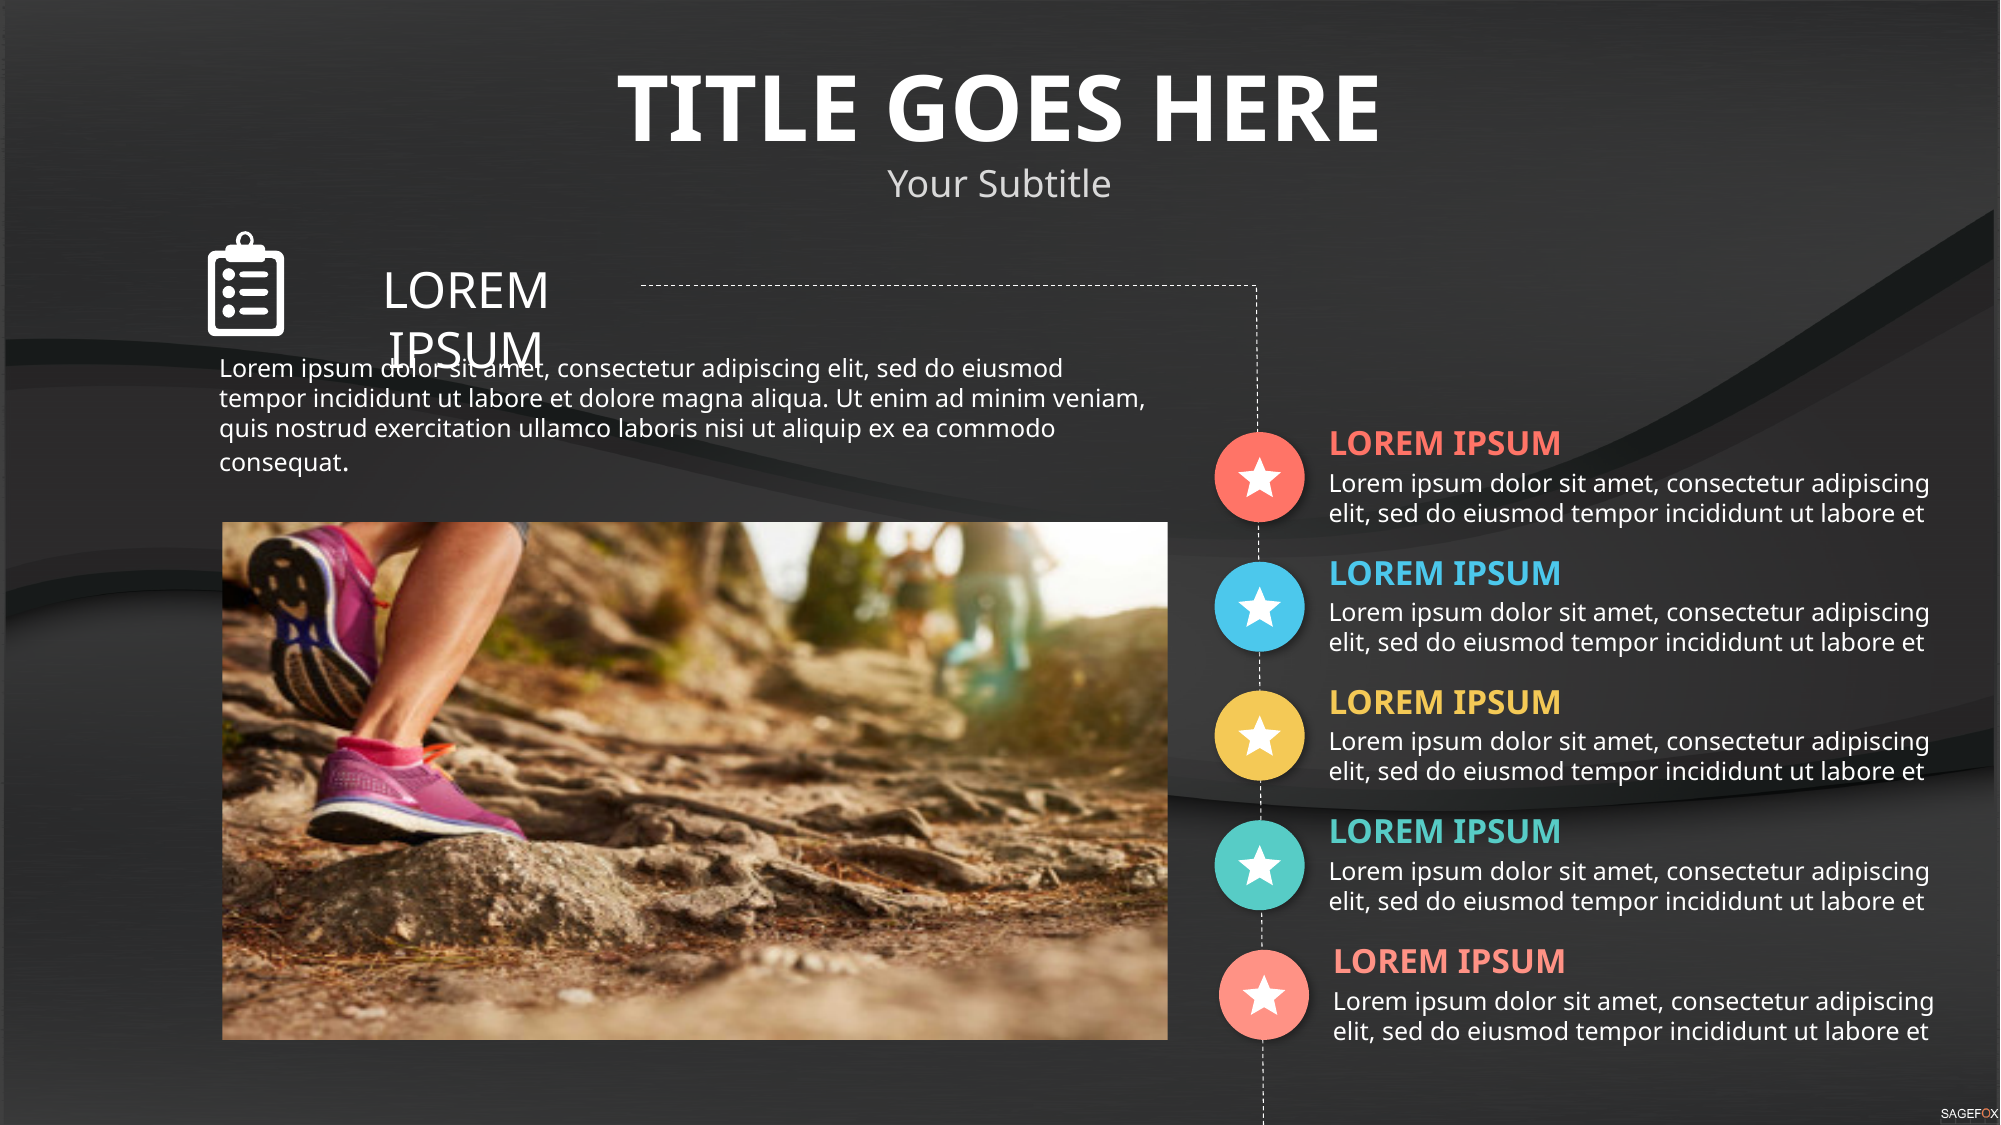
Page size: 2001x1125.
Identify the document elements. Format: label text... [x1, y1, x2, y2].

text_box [1256, 1040, 1264, 1125]
text_box [221, 521, 1169, 1041]
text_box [1214, 432, 1305, 523]
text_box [1218, 949, 1309, 1040]
text_box Lorem ipsum dolor sit amet, consectetur adipiscing elit, sed do eiusmod tempor incididunt ut labore et dolore magna aliqua. Ut enim ad minim veniam, quis nostrud exercitation ullamco laboris nisi ut aliquip ex ea commodo consequat. [204, 344, 1168, 485]
text_box LOREM IPSUM Lorem ipsum dolor sit amet, consectetur adipiscing elit, sed do eiusmod tempor incididunt ut labore et [1318, 417, 1953, 533]
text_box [1256, 287, 1264, 432]
text_box LOREM IPSUM Lorem ipsum dolor sit amet, consectetur adipiscing elit, sed do eiusmod tempor incididunt ut labore et [1318, 805, 1953, 921]
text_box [1256, 911, 1264, 949]
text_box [207, 231, 285, 337]
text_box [1214, 561, 1305, 652]
text_box LOREM IPSUM Lorem ipsum dolor sit amet, consectetur adipiscing elit, sed do eiusmod tempor incididunt ut labore et [1318, 675, 1953, 791]
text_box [1256, 781, 1264, 820]
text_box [1214, 820, 1305, 911]
text_box TITLE GOES HERE Your Subtitle [548, 42, 1452, 212]
text_box LOREM IPSUM Lorem ipsum dolor sit amet, consectetur adipiscing elit, sed do eiusmod tempor incididunt ut labore et [1322, 935, 1958, 1050]
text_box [1256, 652, 1264, 690]
text_box LOREM IPSUM [292, 250, 642, 344]
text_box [1214, 690, 1305, 781]
text_box LOREM IPSUM Lorem ipsum dolor sit amet, consectetur adipiscing elit, sed do eiusmod tempor incididunt ut labore et [1318, 546, 1953, 662]
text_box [1256, 523, 1264, 561]
picture [0, 0, 2001, 1125]
